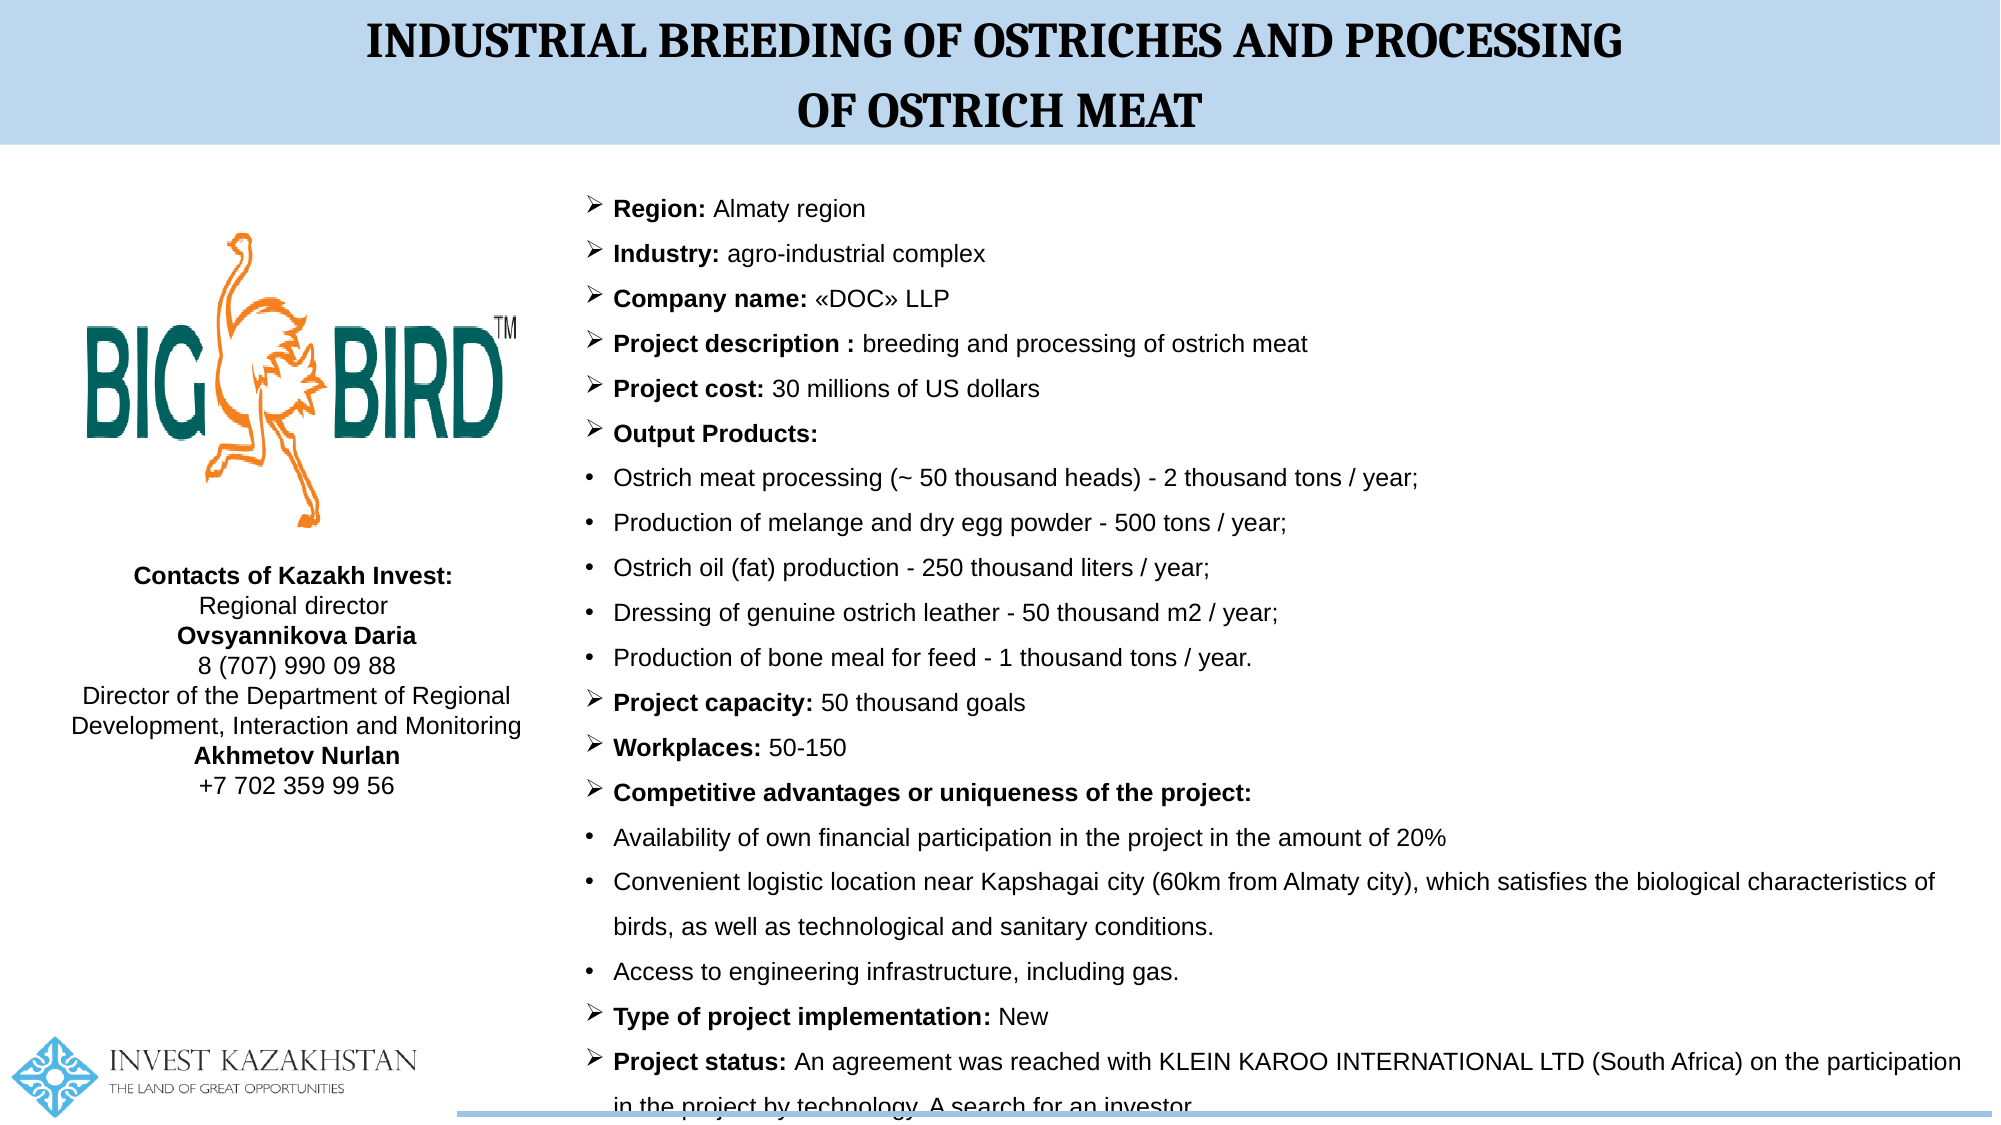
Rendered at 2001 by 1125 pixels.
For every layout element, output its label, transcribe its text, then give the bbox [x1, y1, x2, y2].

picture [11, 1036, 417, 1118]
text_box Contacts of Kazakh Invest: Regional director Ovsyannikova Daria 8 (707) 990 09 88 Director of the Department of Regional Development, Interaction and Monitoring Akhmetov Nurlan +7 702 359 99 56 [16, 552, 578, 807]
picture [52, 193, 534, 554]
text_box Region: Almaty region Industry: agro-industrial complex Company name: «DOC» LLP Project description : breeding and processing of ostrich meat Project cost: 30 millions of US dollars Output Products: Ostrich meat processing (~ 50 thousand heads) - 2 thousand tons / year; Production of melange and dry egg powder - 500 tons / year; Ostrich oil (fat) production - 250 thousand liters / year; Dressing of genuine ostrich leather - 50 thousand m2 / year; Production of bone meal for feed - 1 thousand tons / year. Project capacity: 50 thousand goals Workplaces: 50-150 Competitive advantages or uniqueness of the project: Availability of own financial participation in the project in the amount of 20% Convenient logistic location near Kapshagai city (60km from Almaty city), which satisfies the biological characteristics of birds, as well as technological and sanitary conditions. Access to engineering infrastructure, including gas. Type of project implementation: New Project status: An agreement was reached with KLEIN KAROO INTERNATIONAL LTD (South Africa) on the participation in the project by technology. A search for an investor. [568, 169, 1992, 1111]
text_box INDUSTRIAL BREEDING OF OSTRICHES AND PROCESSING OF OSTRICH MEAT [0, 0, 2000, 145]
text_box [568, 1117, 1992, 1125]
